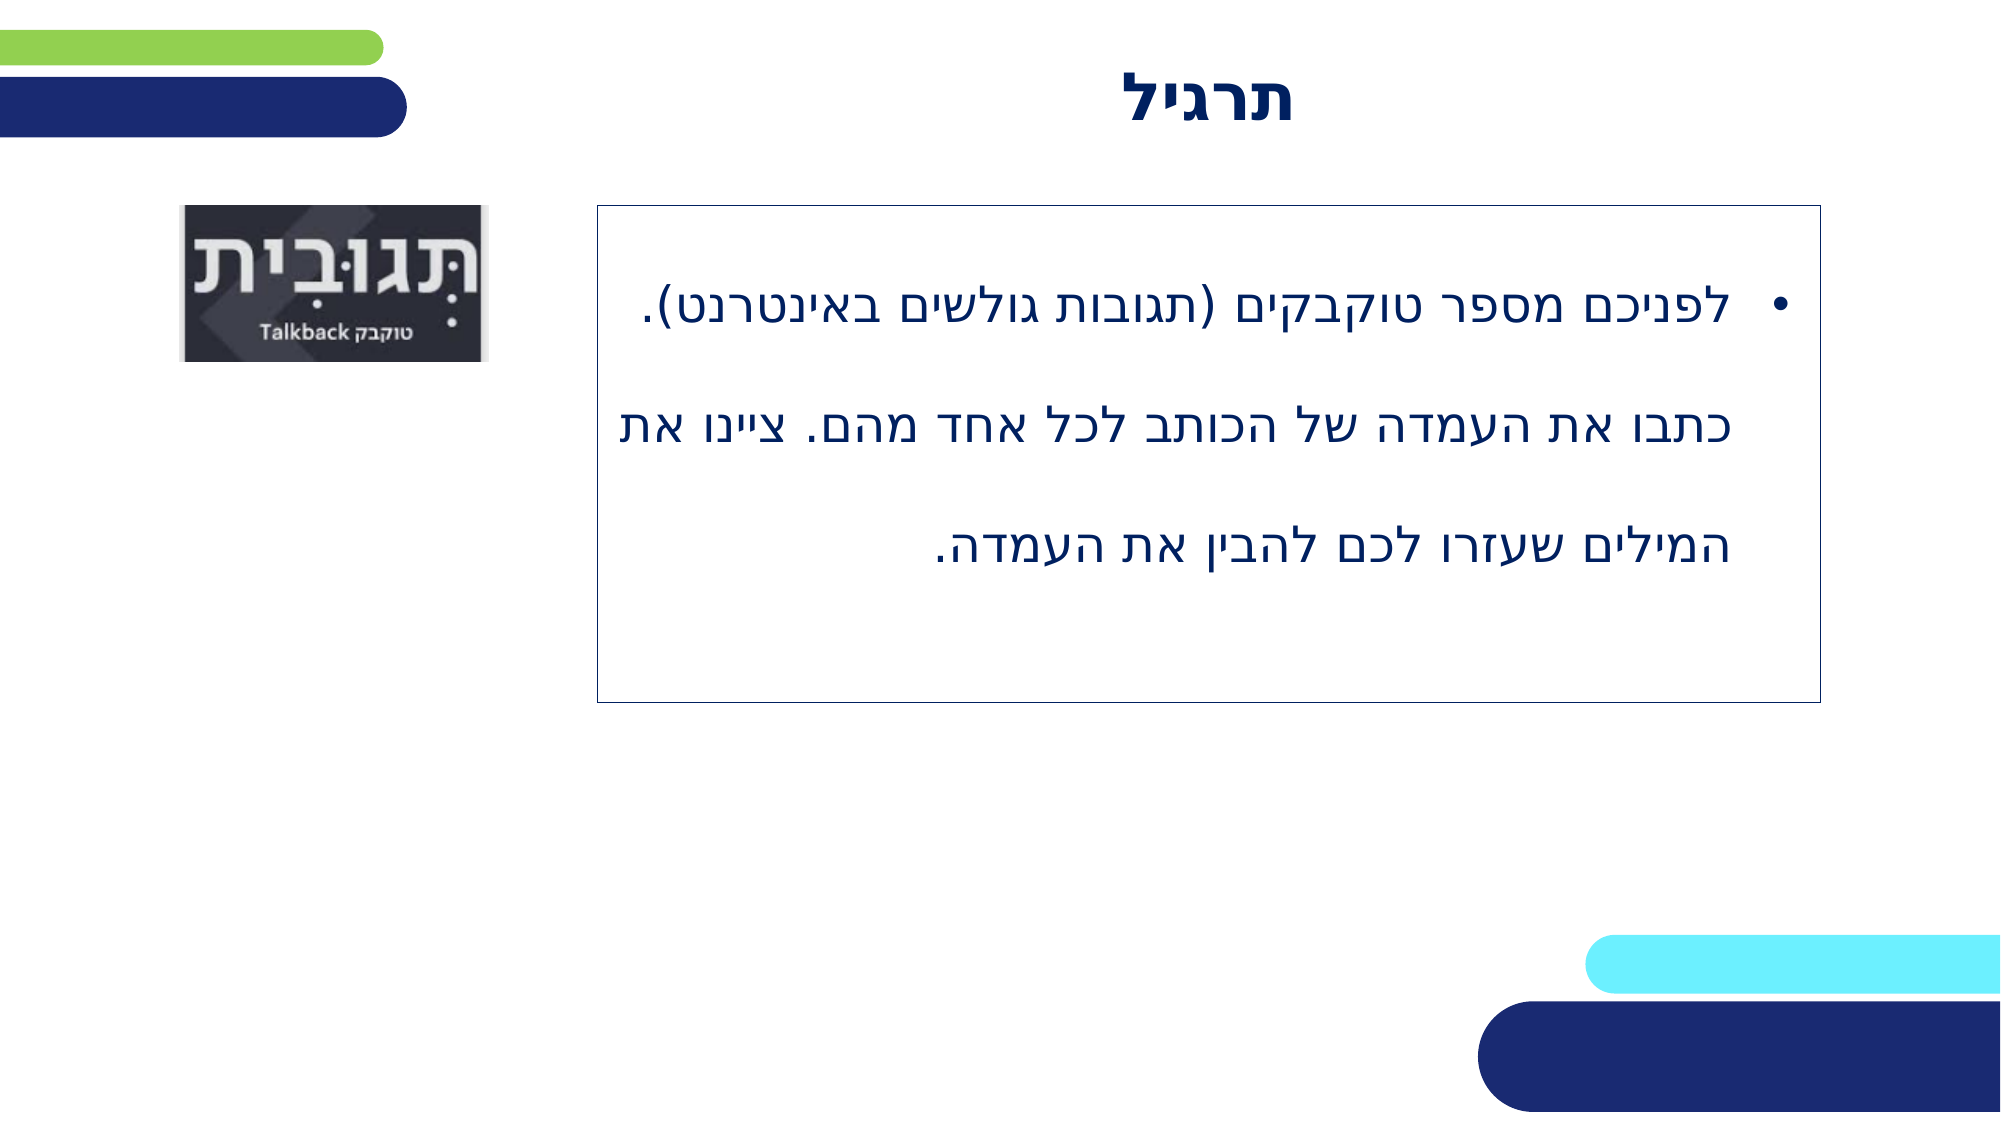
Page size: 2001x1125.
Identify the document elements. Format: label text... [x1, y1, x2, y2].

list לפניכם מספר טוקבקים (תגובות גולשים באינטרנט).כתבו את העמדה של הכותב לכל אחד מהם. ציינו את המילים שעזרו לכם להבין את העמדה. [597, 205, 1821, 703]
title תרגיל [418, 34, 2000, 154]
picture [179, 204, 490, 362]
